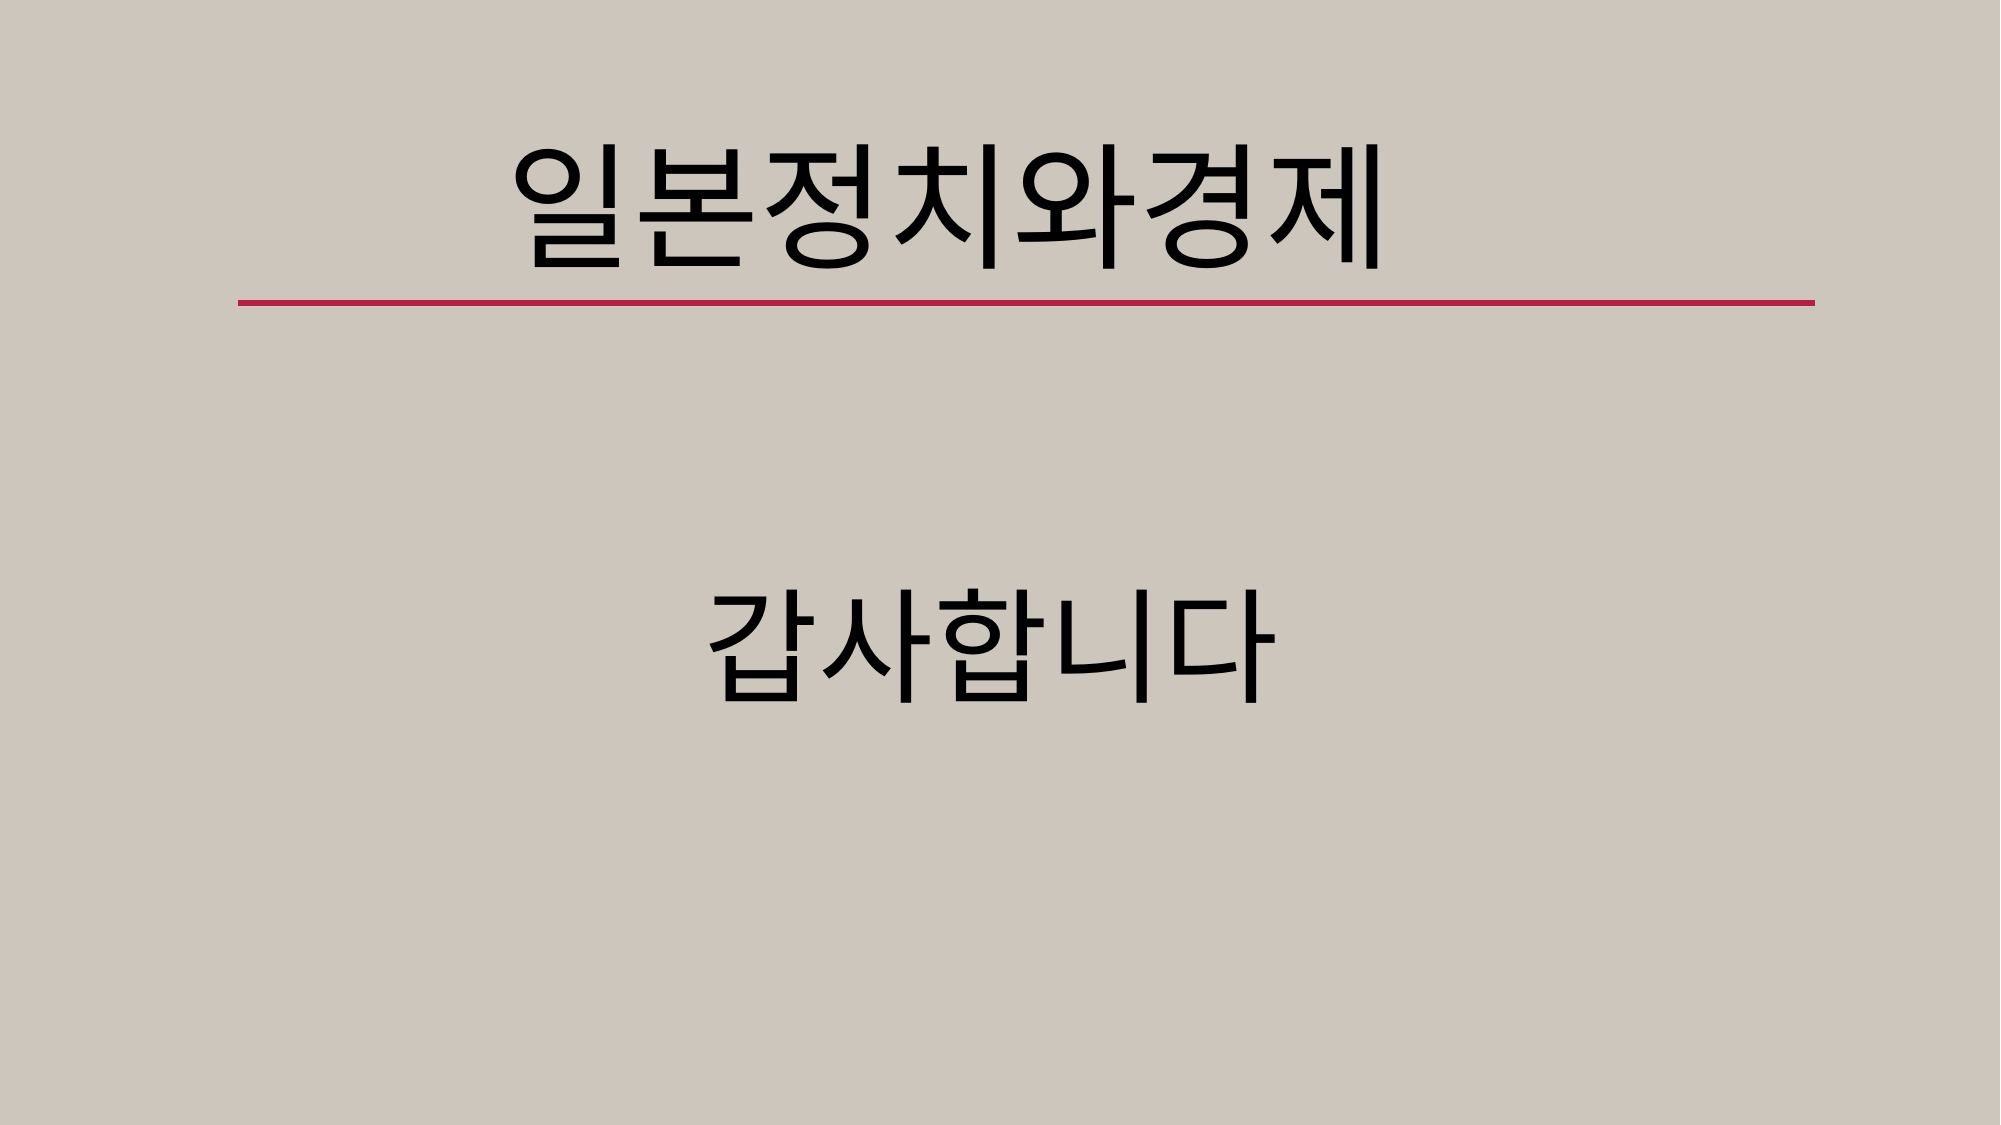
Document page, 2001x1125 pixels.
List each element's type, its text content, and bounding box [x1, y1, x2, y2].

list 갑사합니다 [238, 330, 1814, 897]
title 일본정치와경제 [491, 131, 1814, 305]
